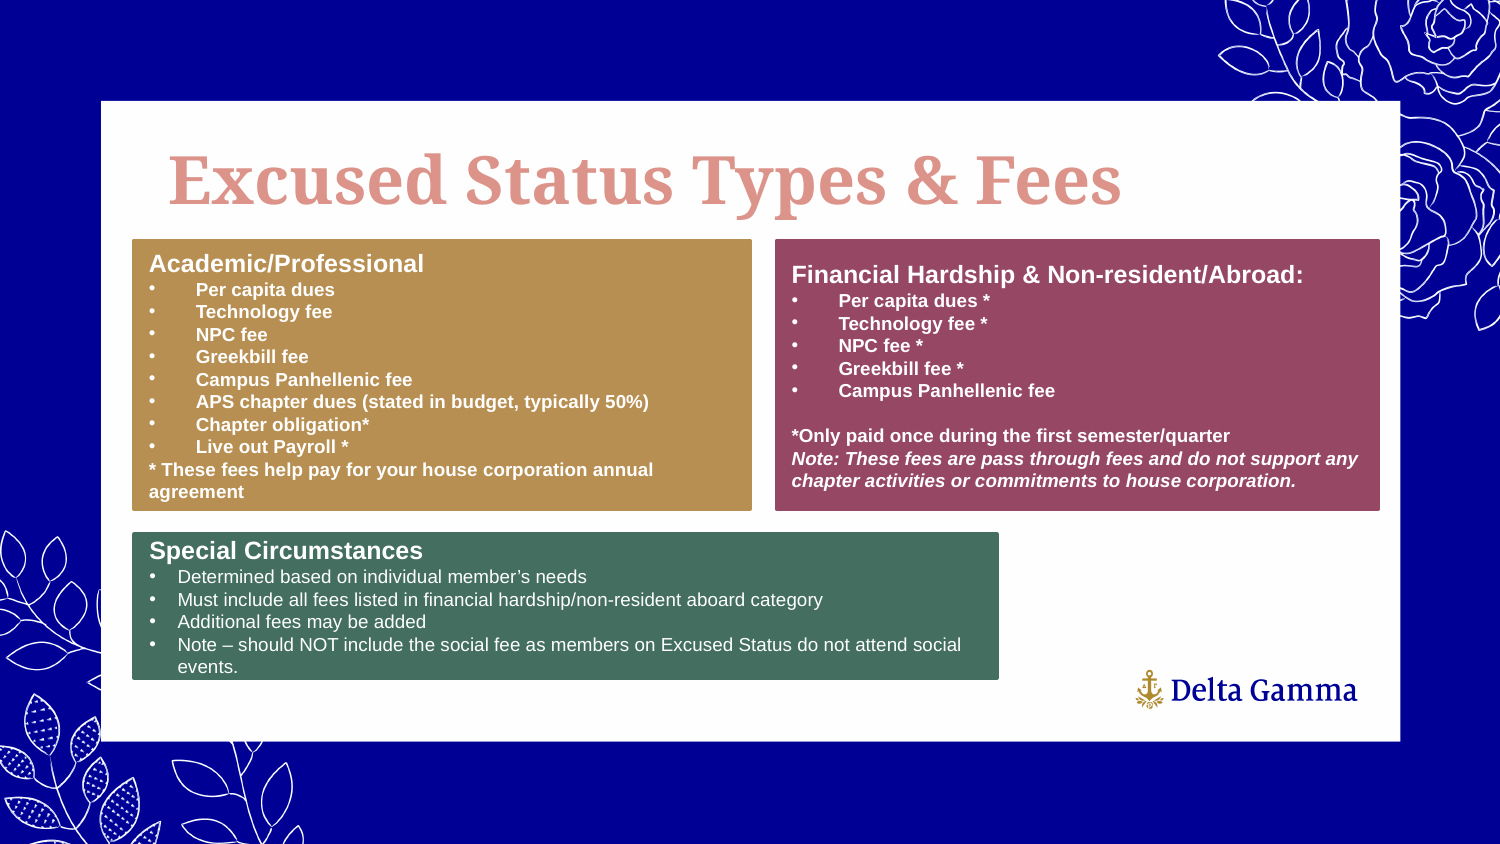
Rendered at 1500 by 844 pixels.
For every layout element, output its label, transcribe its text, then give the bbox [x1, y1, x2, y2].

picture [0, 0, 1500, 844]
text_box Excused Status Types & Fees [153, 130, 1250, 225]
text_box Financial Hardship & Non-resident/Abroad: Per capita dues * Technology fee * NPC fee * Greekbill fee * Campus Panhellenic fee *Only paid once during the first semester/quarter Note: These fees are pass through fees and do not support any chapter activities or commitments to house corporation. [775, 239, 1380, 511]
text_box Special Circumstances Determined based on individual member’s needs Must include all fees listed in financial hardship/non-resident aboard category Additional fees may be added Note – should NOT include the social fee as members on Excused Status do not attend social events. [132, 532, 999, 680]
text_box Academic/Professional Per capita dues Technology fee NPC fee Greekbill fee Campus Panhellenic fee APS chapter dues (stated in budget, typically 50%) Chapter obligation* Live out Payroll * * These fees help pay for your house corporation annual agreement [132, 239, 752, 511]
